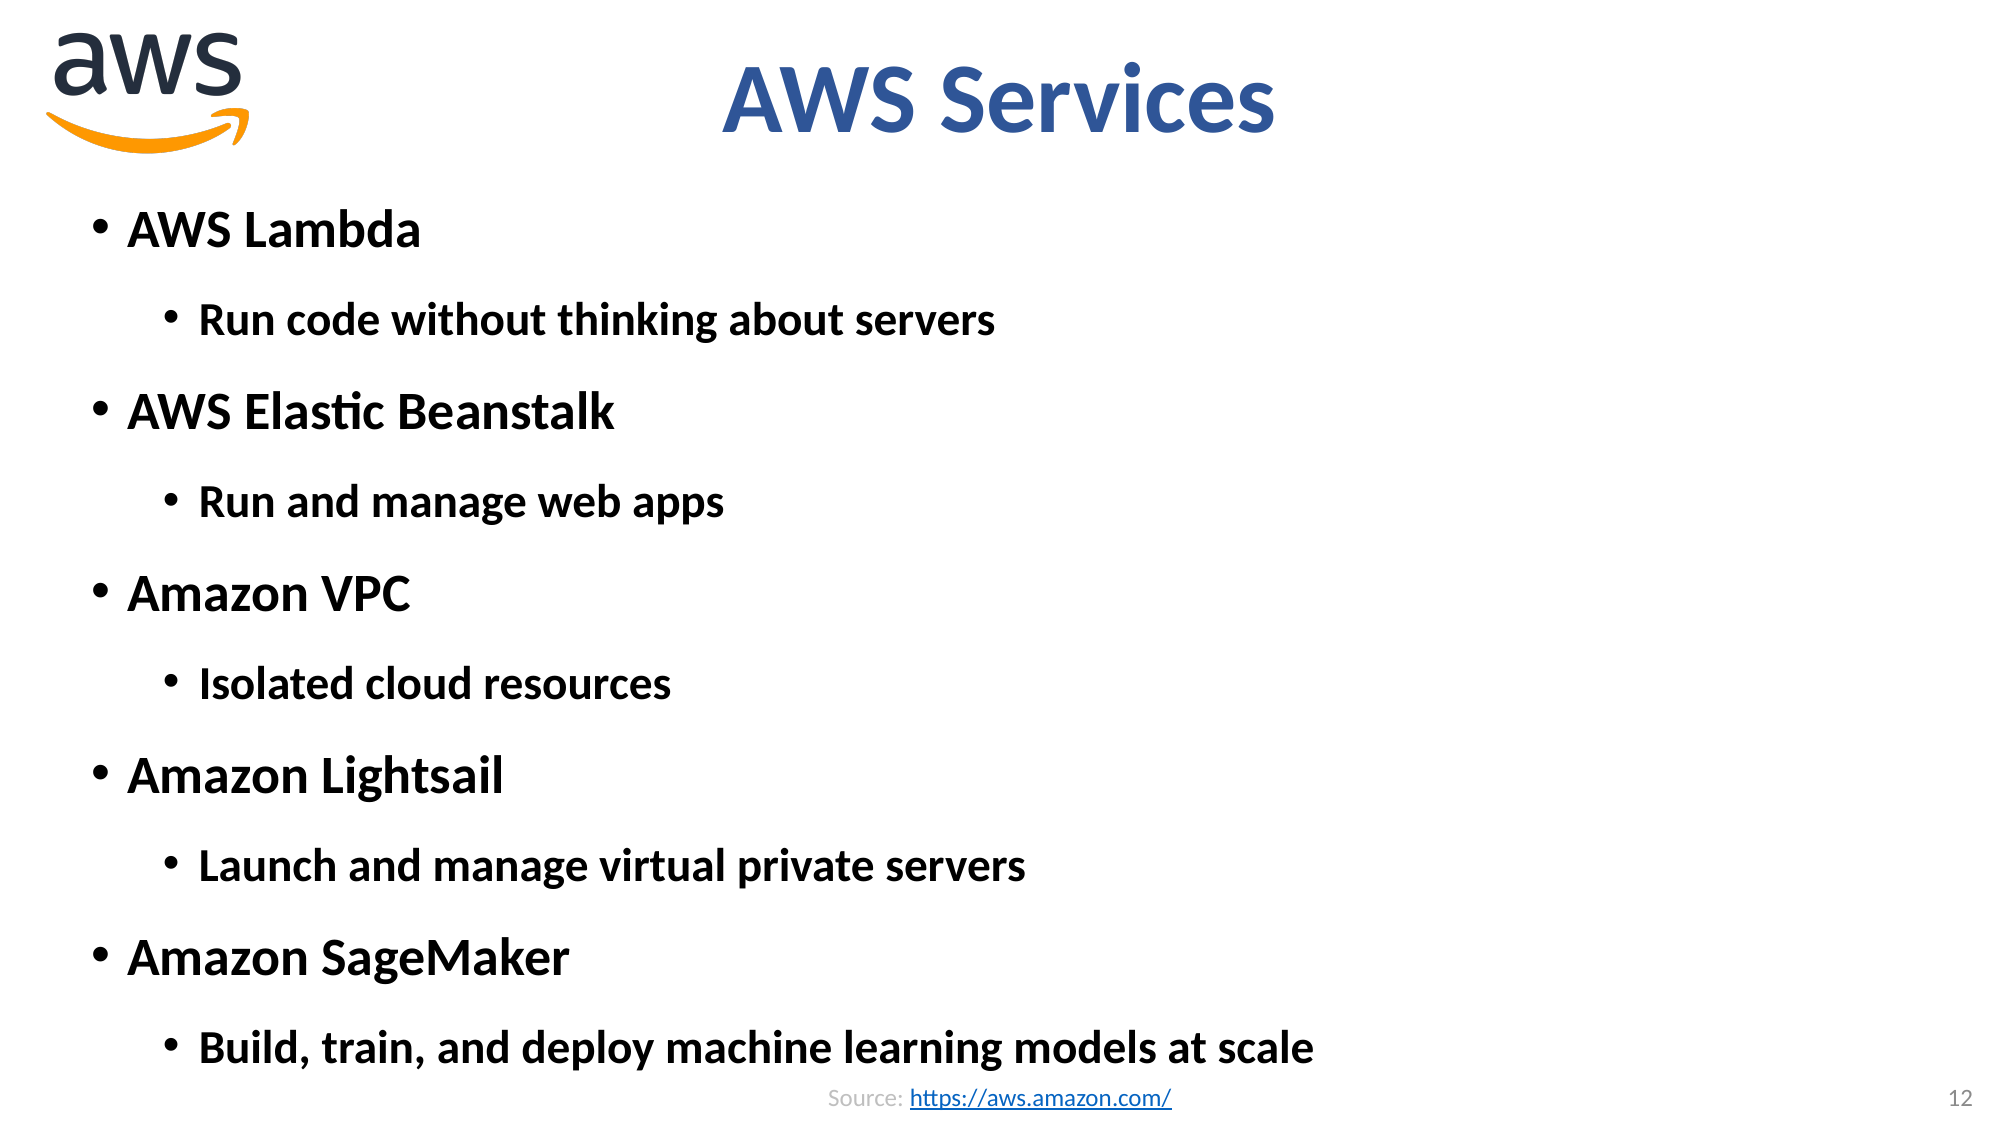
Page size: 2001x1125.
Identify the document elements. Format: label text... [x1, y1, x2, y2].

title AWS Services [88, 0, 1912, 186]
list AWS Lambda Run code without thinking about servers AWS Elastic Beanstalk Run and manage web apps Amazon VPC Isolated cloud resources Amazon Lightsail Launch and manage virtual private servers Amazon SageMaker Build, train, and deploy machine learning models at scale [76, 185, 1927, 1081]
text_box Source: https://aws.amazon.com/ [236, 1074, 1764, 1119]
slide_number 12 [1830, 1076, 1989, 1116]
picture [45, 32, 250, 154]
